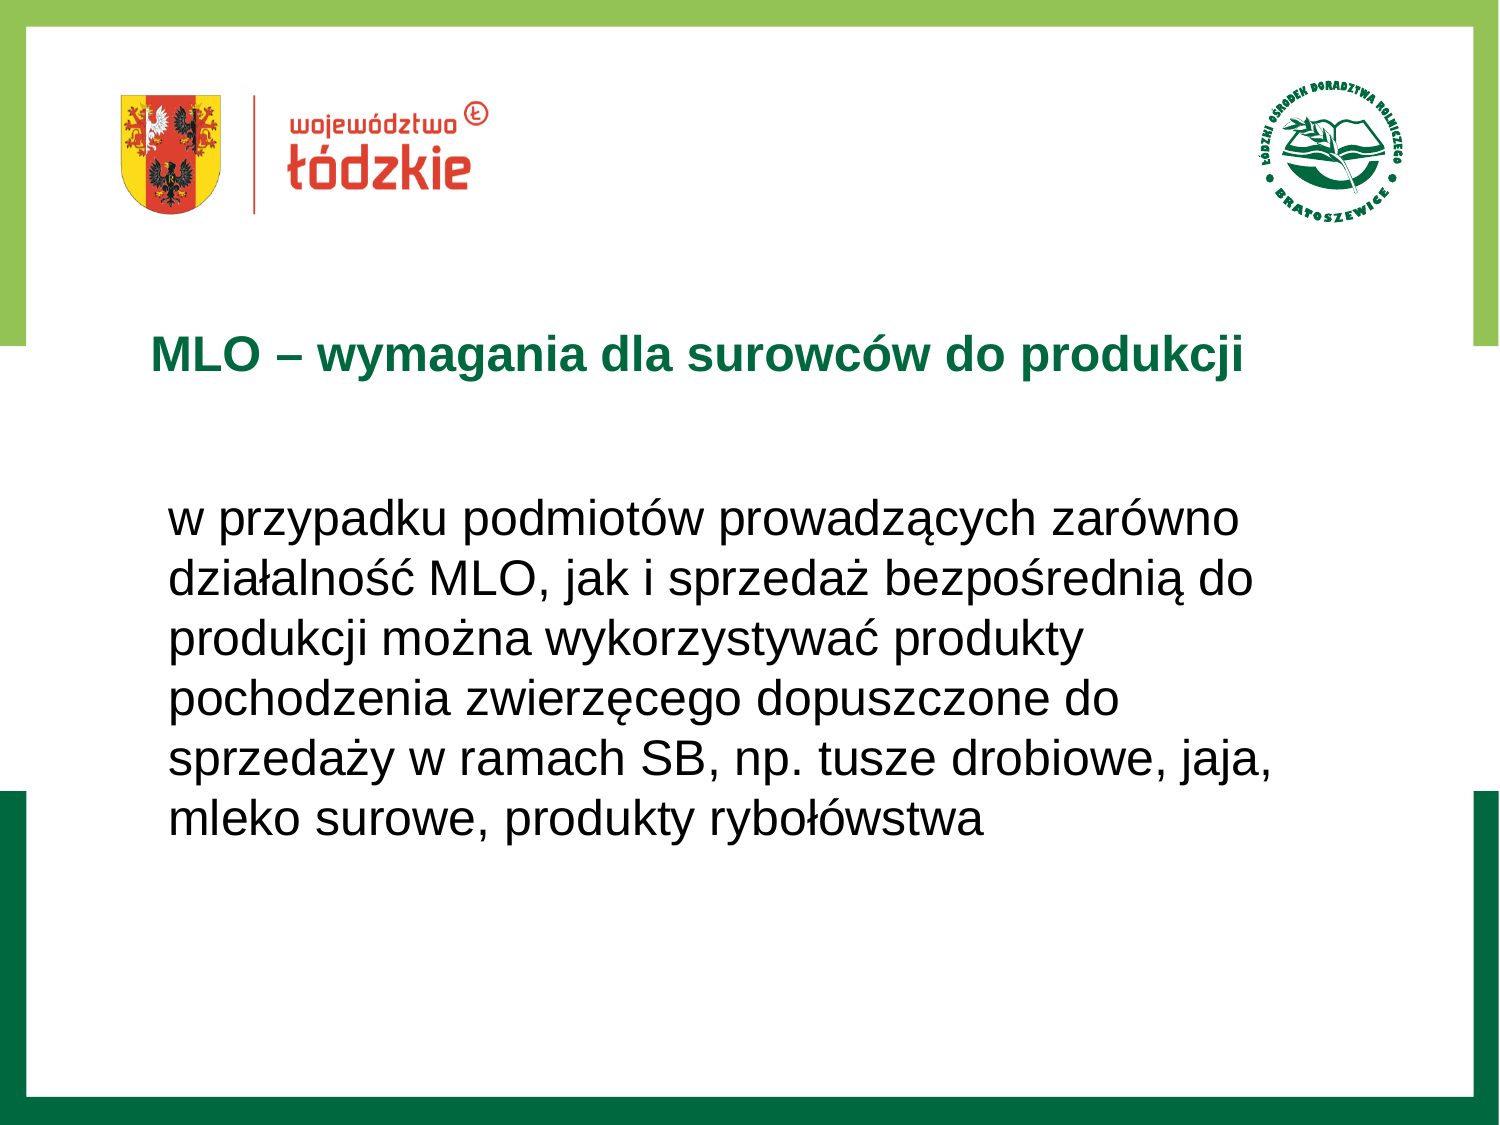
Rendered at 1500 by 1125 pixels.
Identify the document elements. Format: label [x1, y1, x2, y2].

text_box [0, 0, 1499, 1125]
